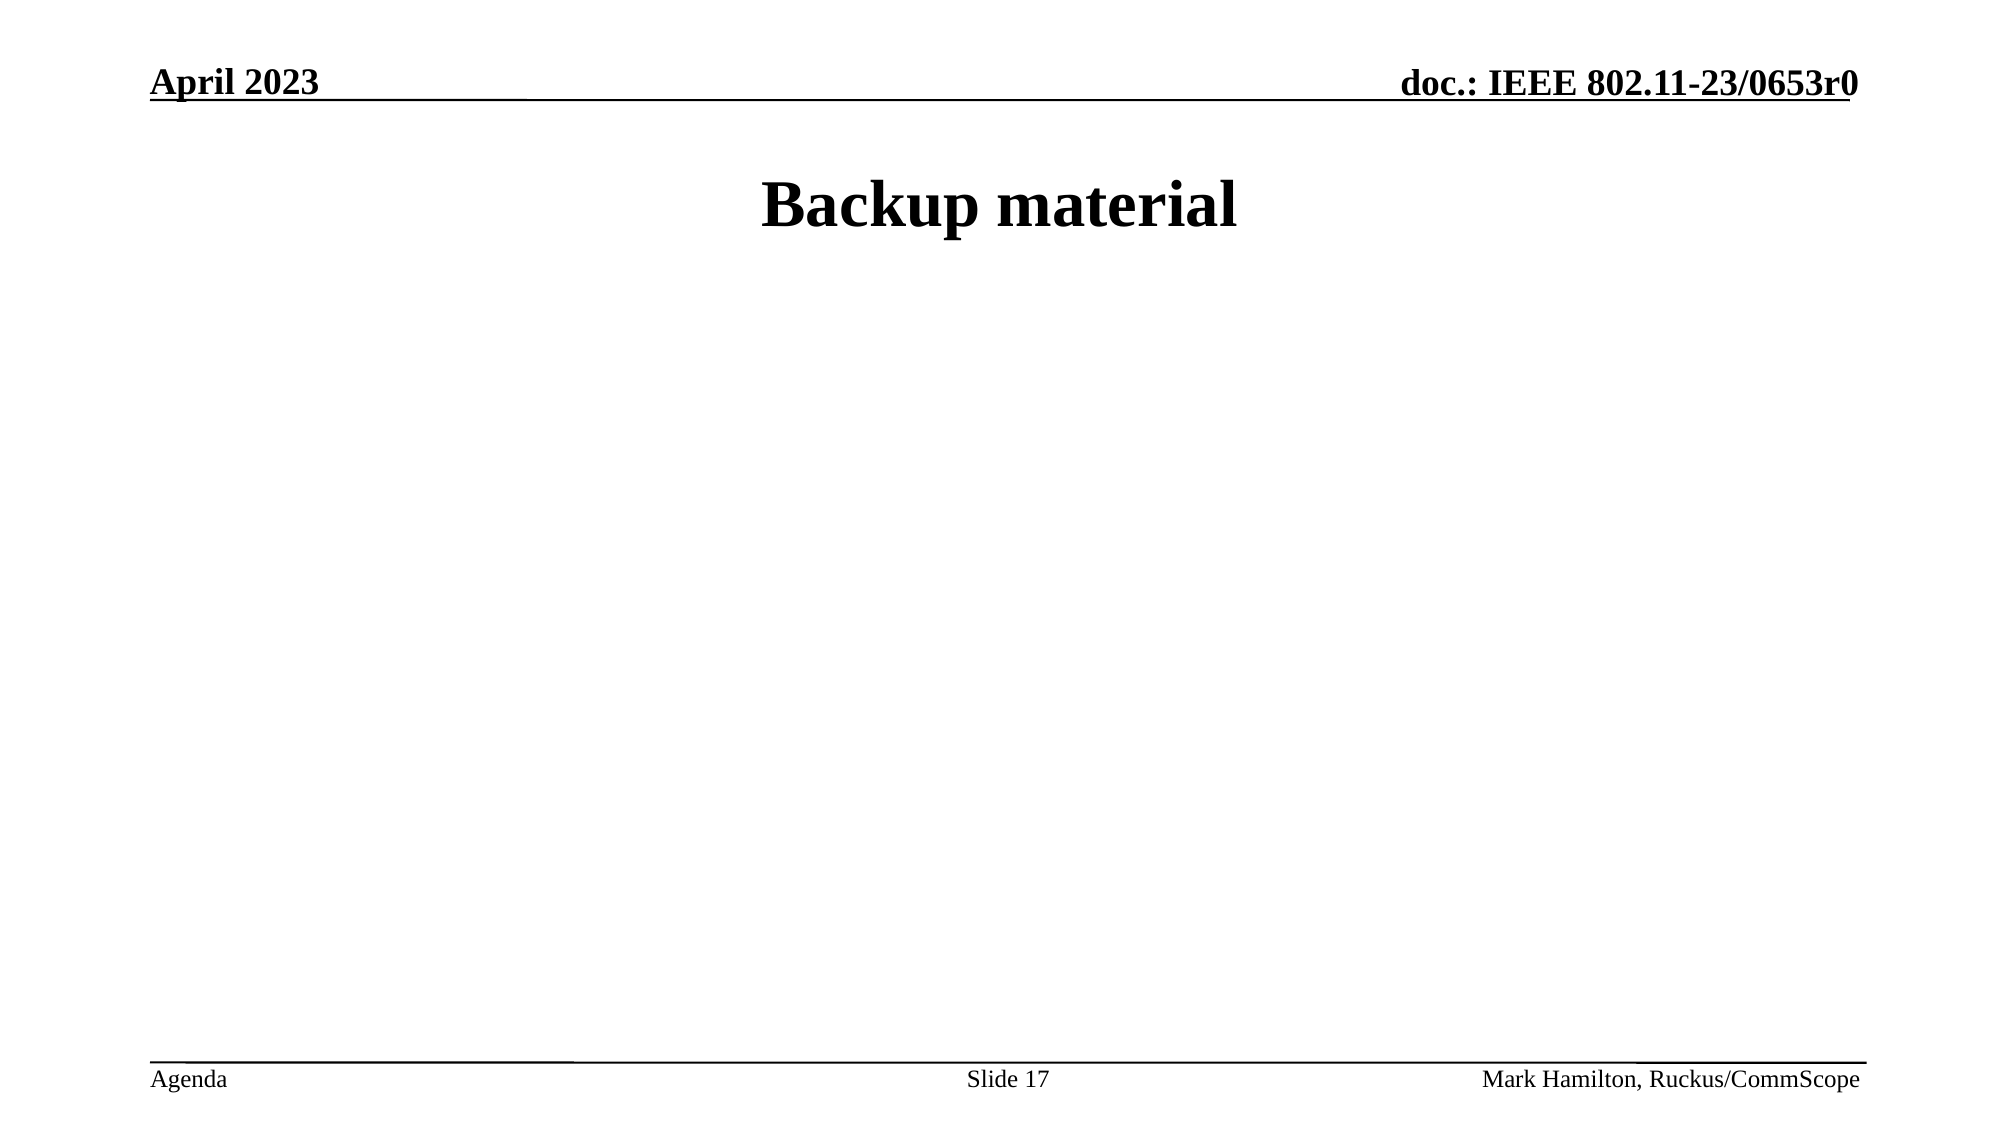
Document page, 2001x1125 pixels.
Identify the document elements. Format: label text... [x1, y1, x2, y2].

title Backup material [149, 112, 1850, 288]
slide_number Slide 17 [950, 1061, 1067, 1123]
